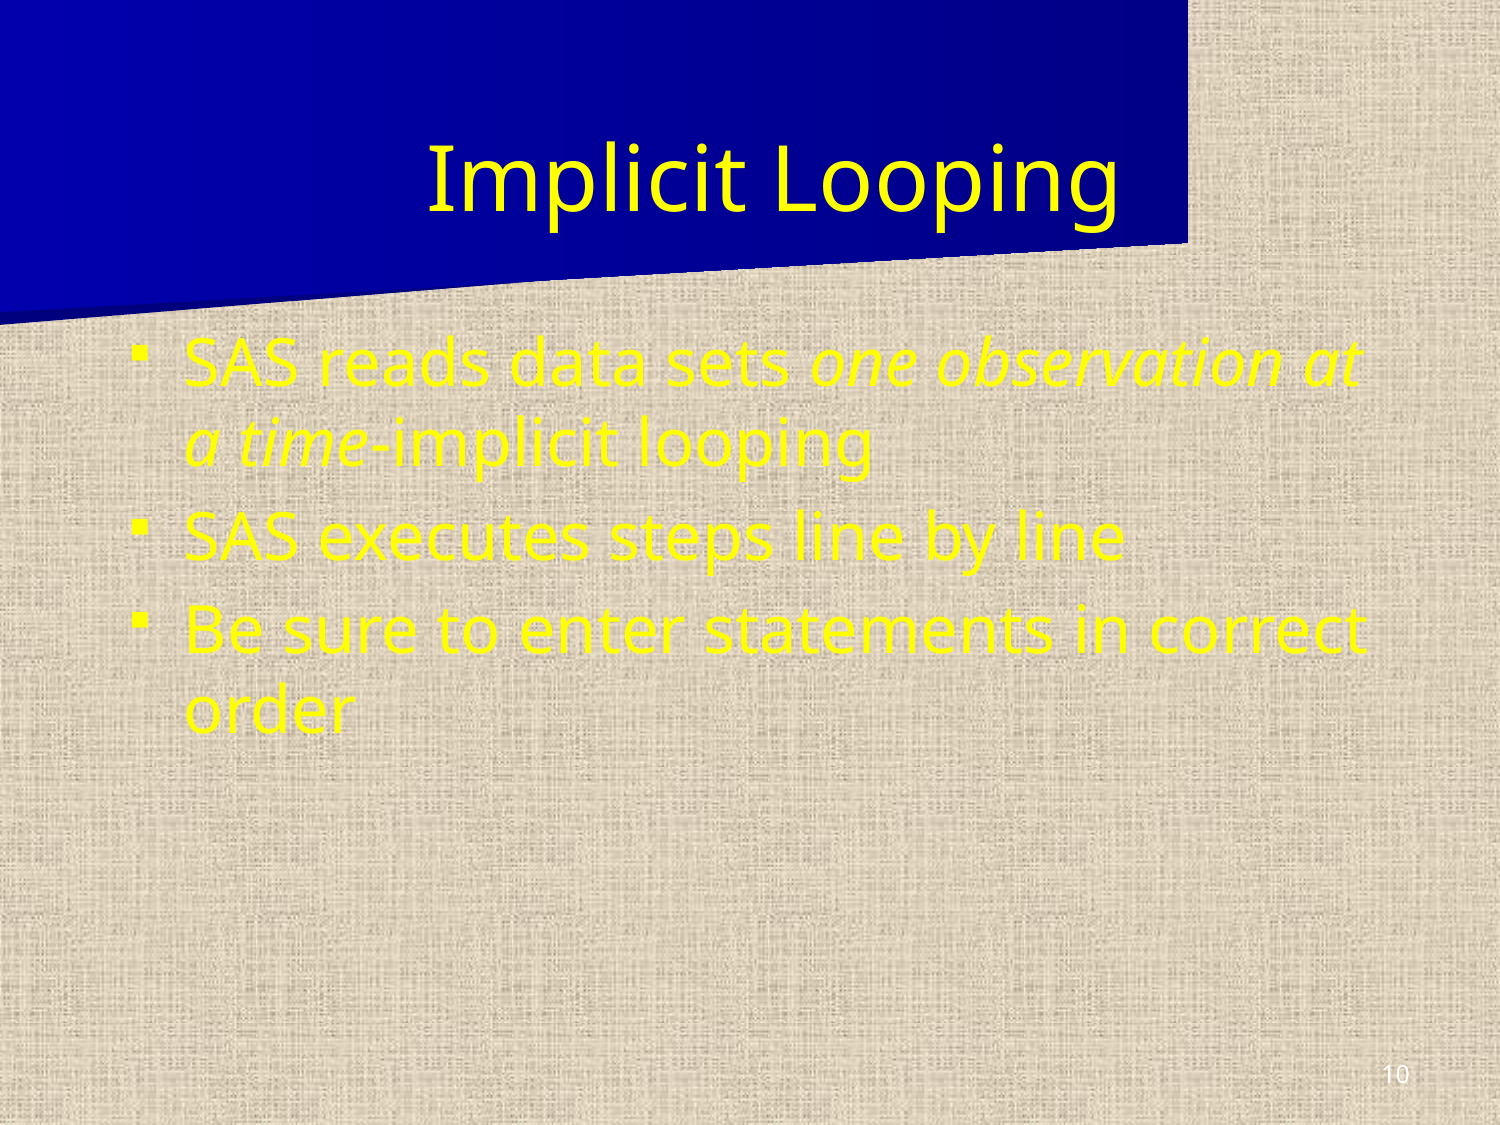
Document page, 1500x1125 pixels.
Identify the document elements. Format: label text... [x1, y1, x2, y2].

list SAS reads data sets one observation at a time-implicit looping SAS executes steps line by line Be sure to enter statements in correct order [112, 312, 1413, 976]
slide_number 10 [1074, 1024, 1426, 1101]
title Implicit Looping [99, 99, 1451, 251]
picture [0, 0, 1500, 1125]
